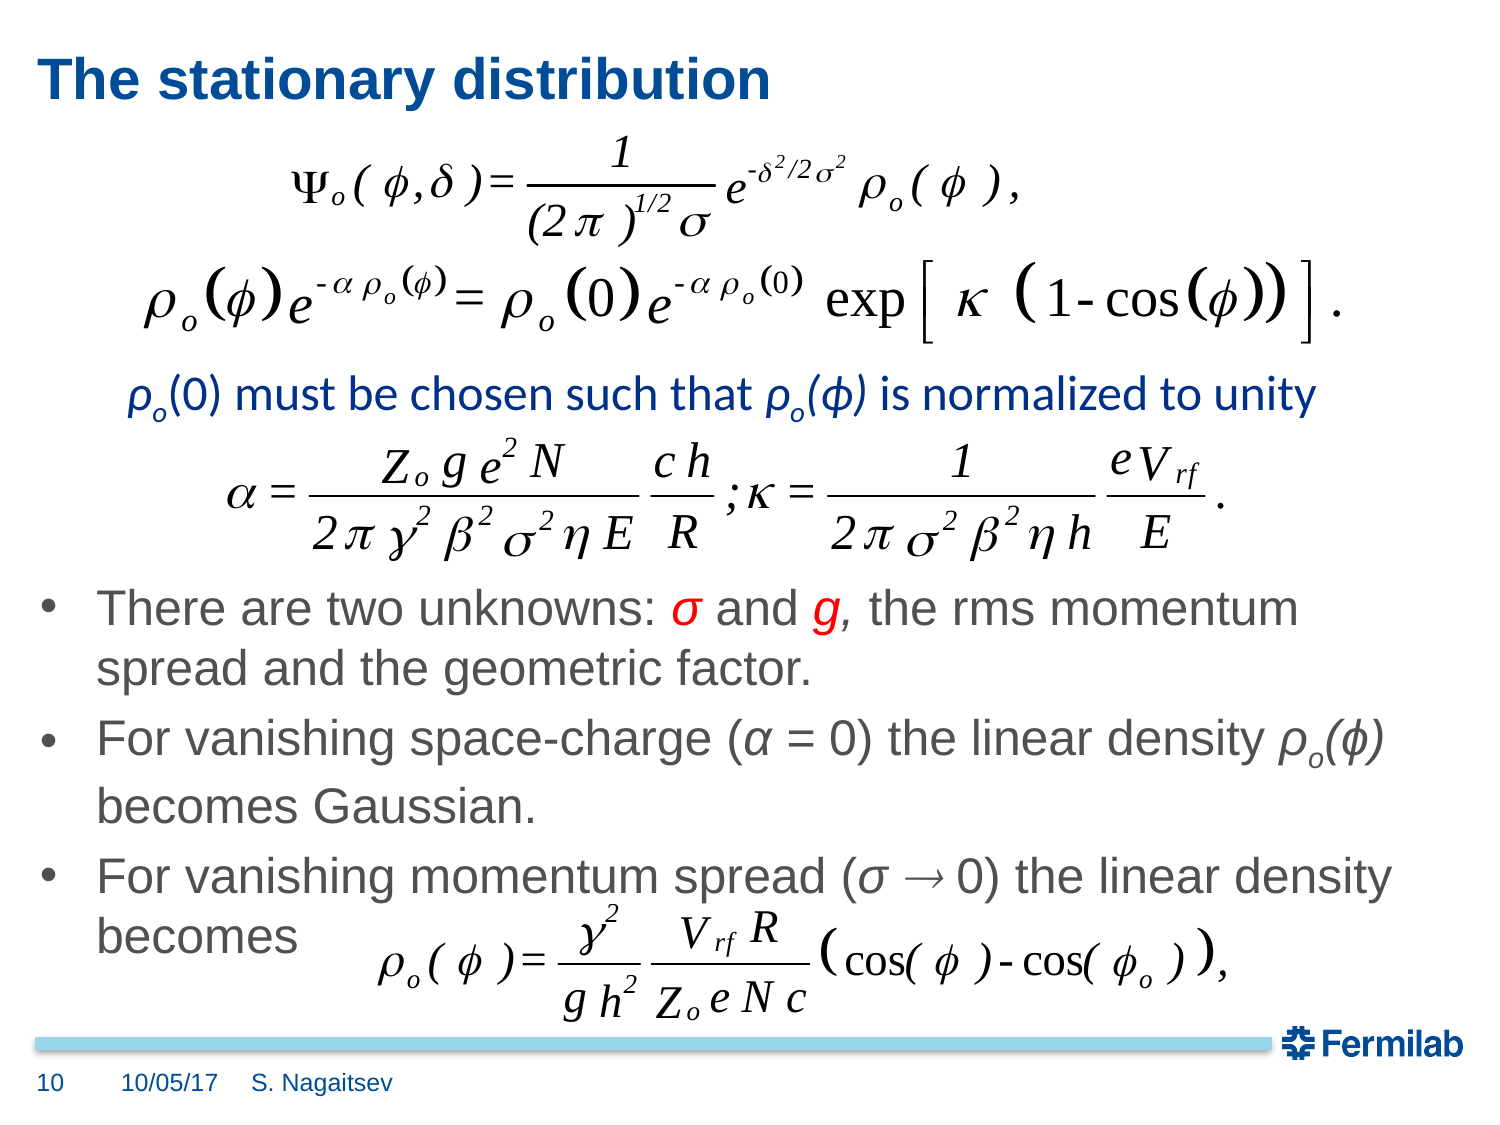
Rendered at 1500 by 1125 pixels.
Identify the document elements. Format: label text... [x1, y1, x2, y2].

slide_number 10 [36, 1066, 105, 1106]
list There are two unknowns: σ and g, the rms momentum spread and the geometric factor. For vanishing space-charge (α = 0) the linear density ρo(ϕ) becomes Gaussian. For vanishing momentum spread (σ  0) the linear density becomes [39, 575, 1463, 1030]
footer S. Nagaitsev [251, 1066, 1279, 1107]
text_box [133, 250, 1353, 354]
title The stationary distribution [37, 41, 1463, 112]
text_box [283, 121, 1023, 249]
picture [1282, 1030, 1463, 1060]
text_box ρo(0) must be chosen such that ρo(ϕ) is normalized to unity [111, 353, 1333, 437]
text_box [220, 424, 1233, 572]
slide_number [120, 1066, 232, 1107]
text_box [367, 892, 1233, 1030]
